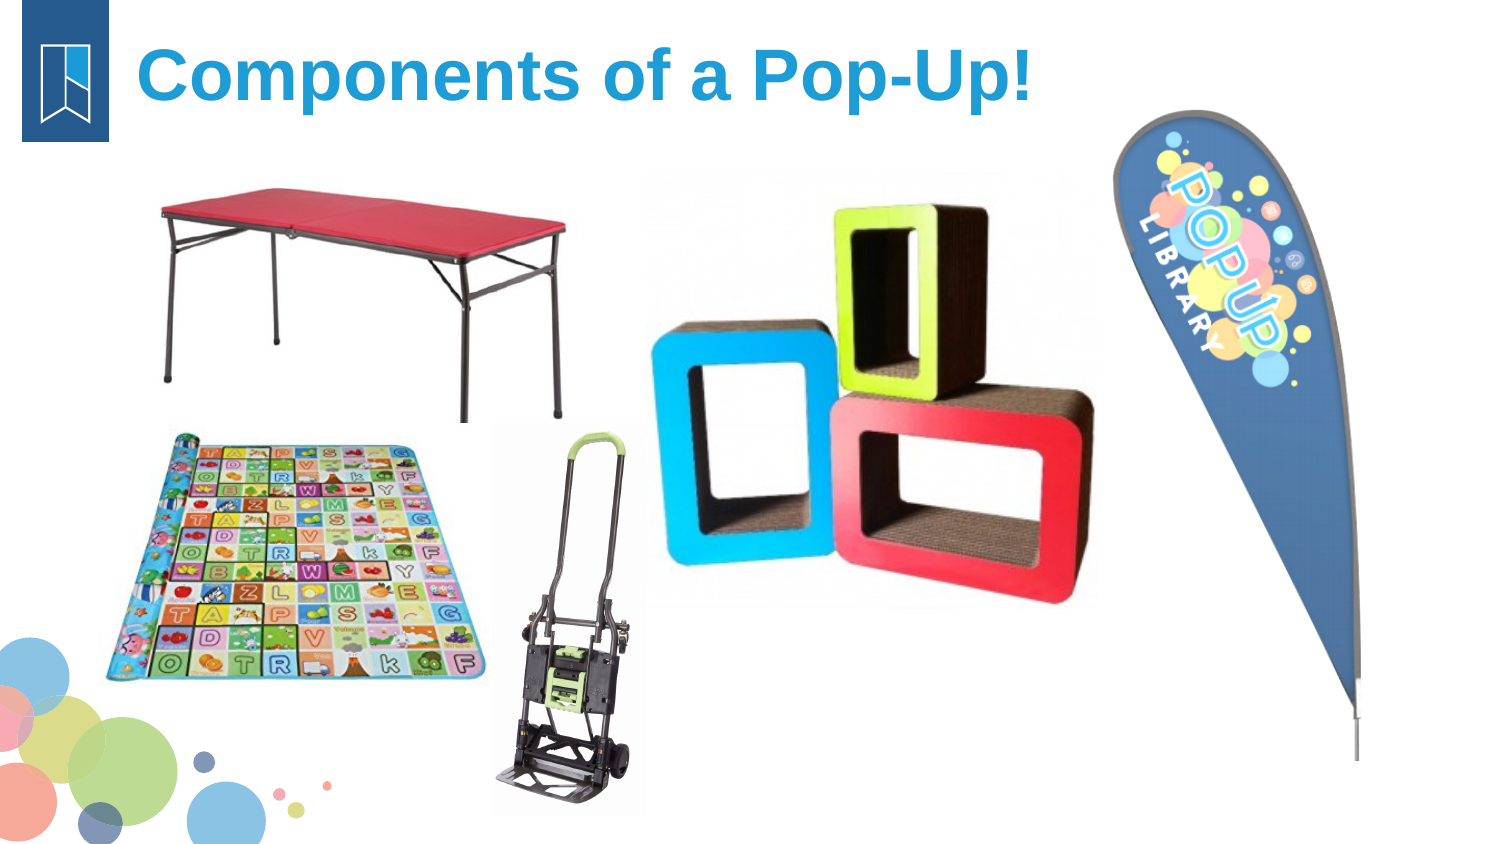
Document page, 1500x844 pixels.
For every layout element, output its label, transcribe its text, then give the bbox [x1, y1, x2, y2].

picture [22, 0, 109, 142]
list Components of a Pop-Up! [136, 37, 1215, 118]
picture [98, 100, 1416, 817]
